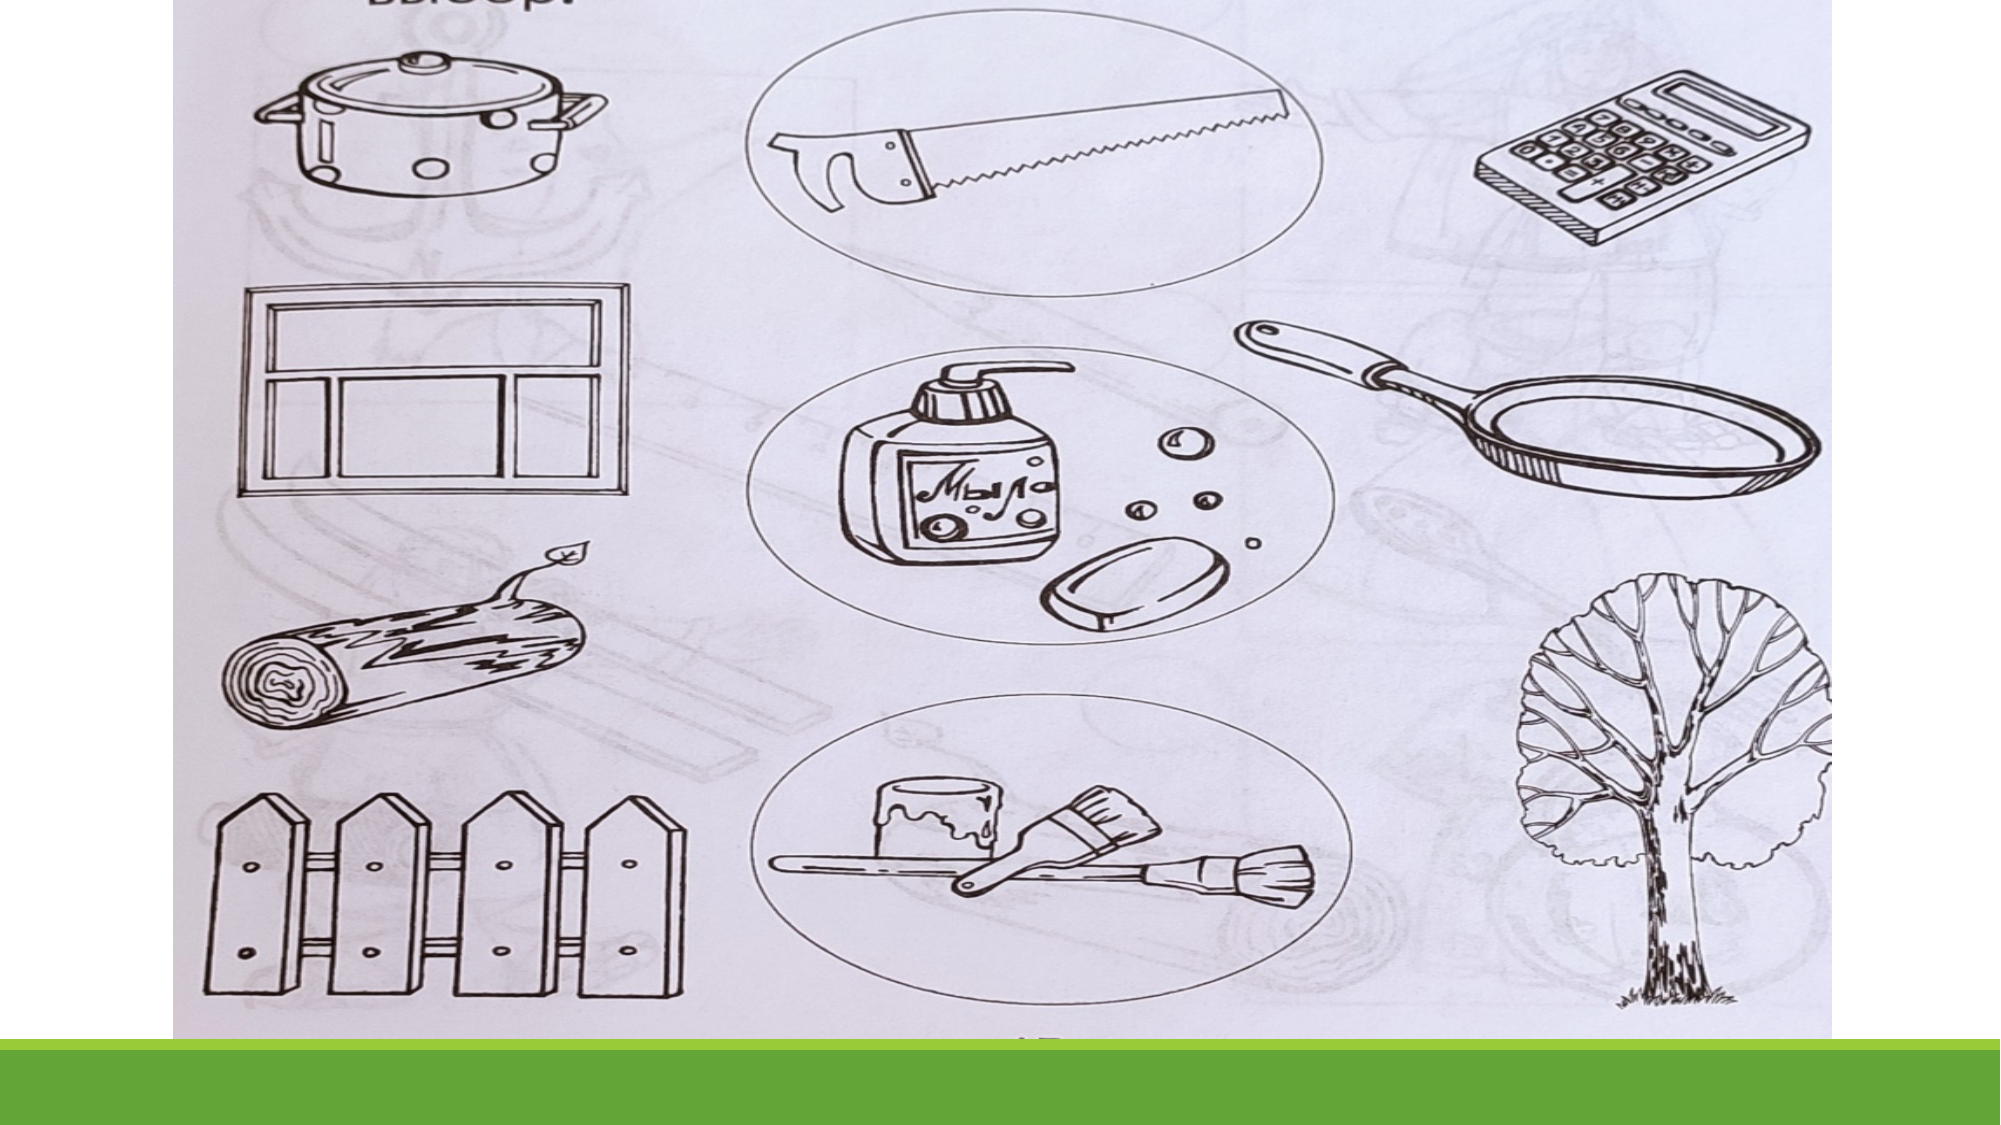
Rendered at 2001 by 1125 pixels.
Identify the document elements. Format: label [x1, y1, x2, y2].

list [172, 0, 1833, 1040]
